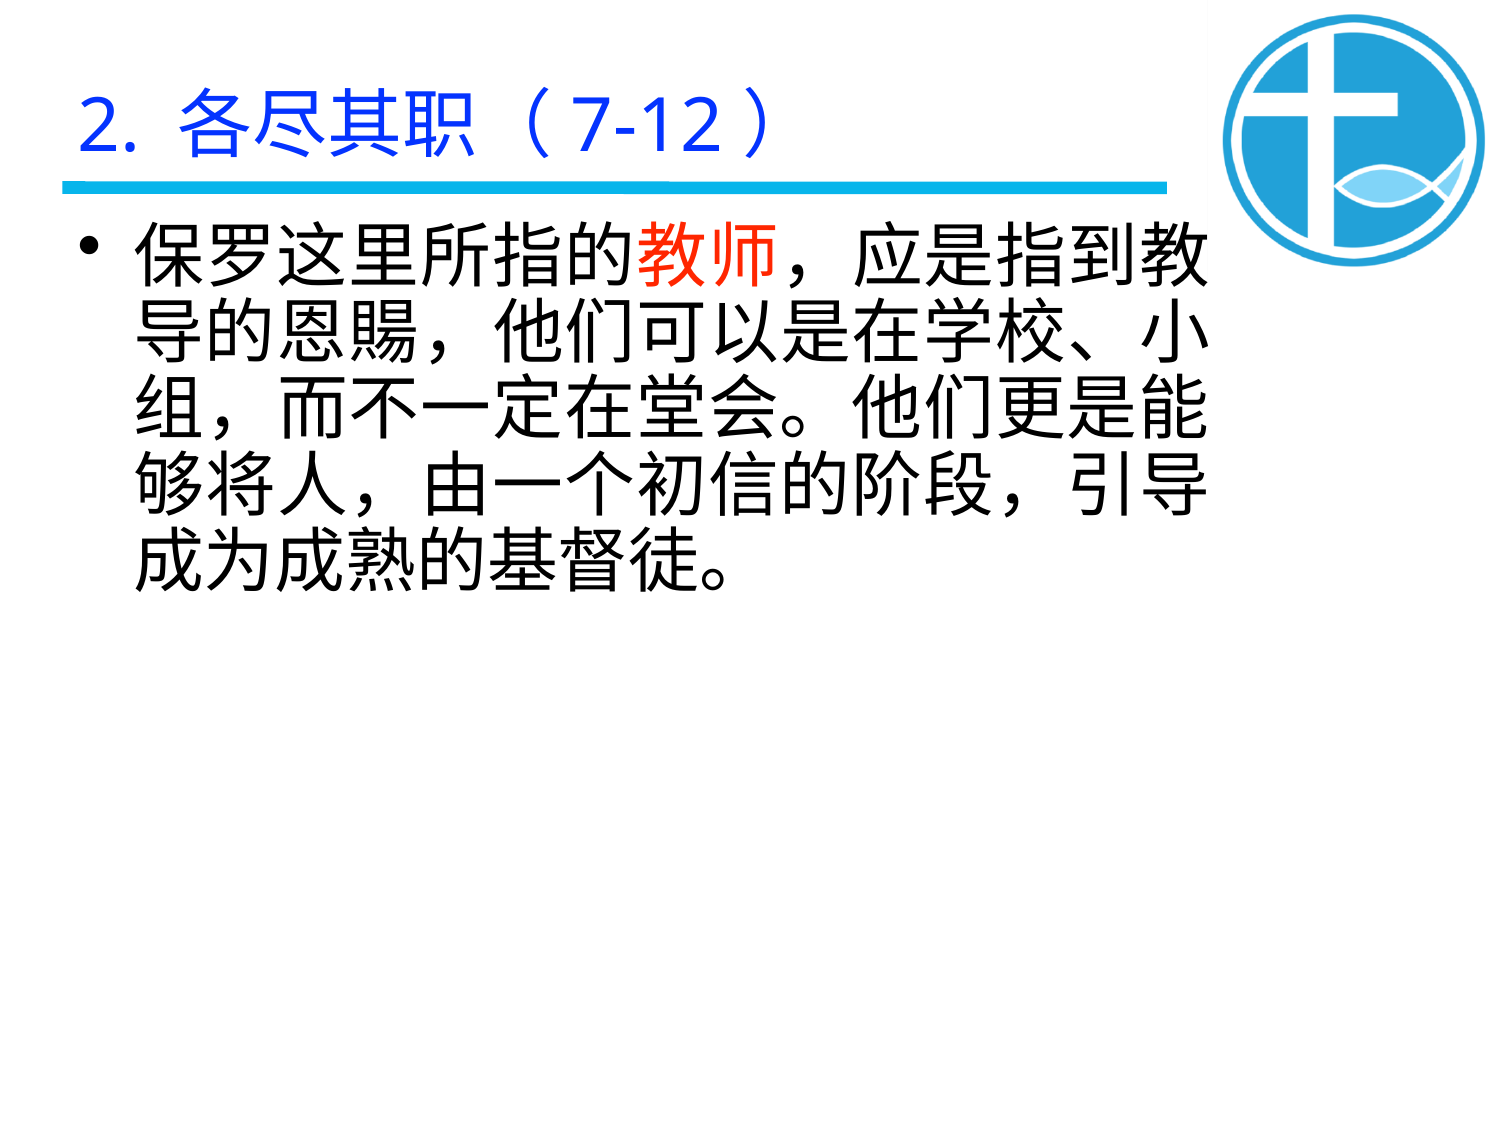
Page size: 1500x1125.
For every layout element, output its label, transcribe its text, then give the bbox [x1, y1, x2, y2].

text_box 2. 各尽其职（7-12） [69, 79, 1130, 175]
picture [1207, 0, 1500, 281]
text_box 保罗这里所指的教师，应是指到教导的恩𧶽，他们可以是在学校、小组，而不一定在堂会。他们更是能够将人，由一个初信的阶段，引导成为成熟的基督徒。 [69, 212, 1218, 610]
